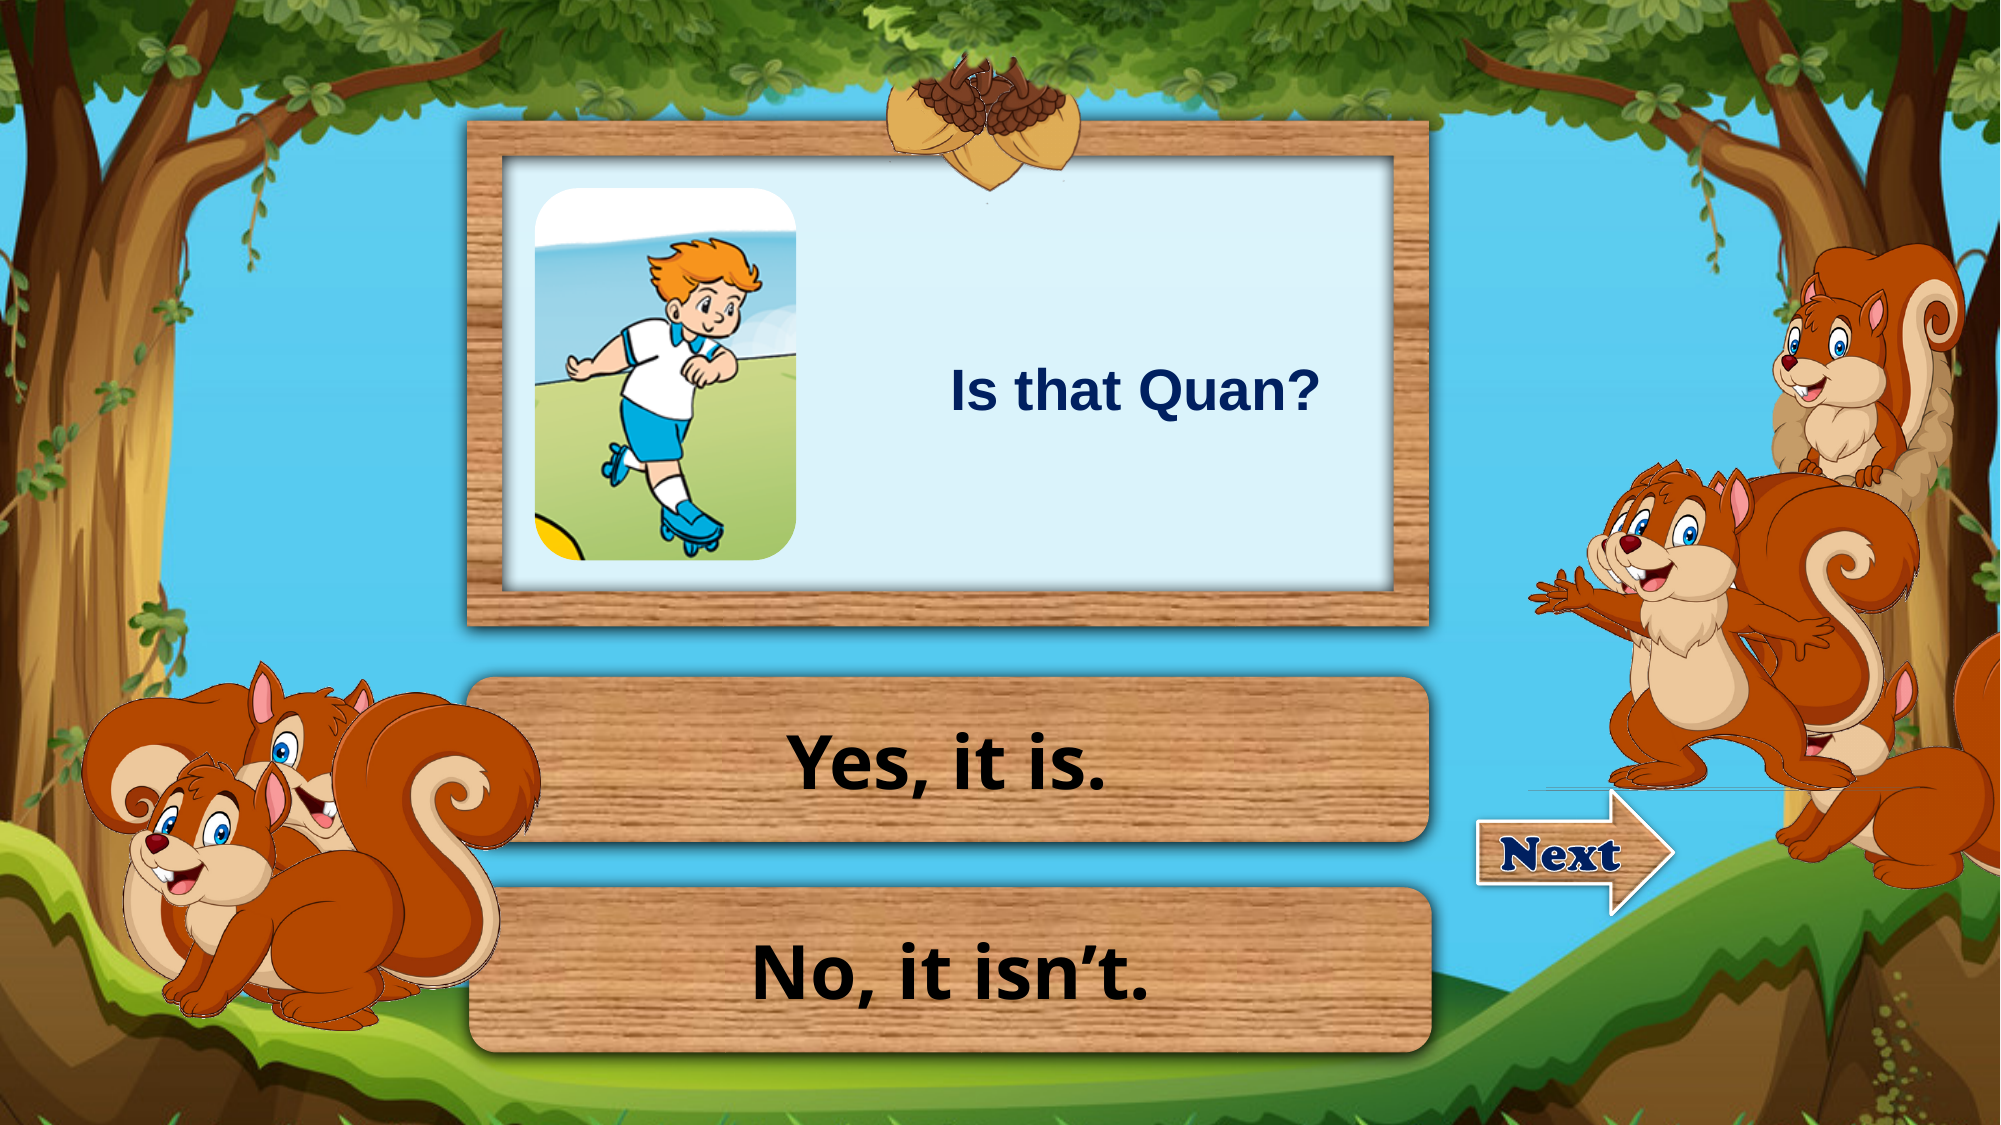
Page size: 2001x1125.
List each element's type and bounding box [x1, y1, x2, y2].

picture [0, 0, 2001, 1125]
text_box [467, 120, 1429, 627]
